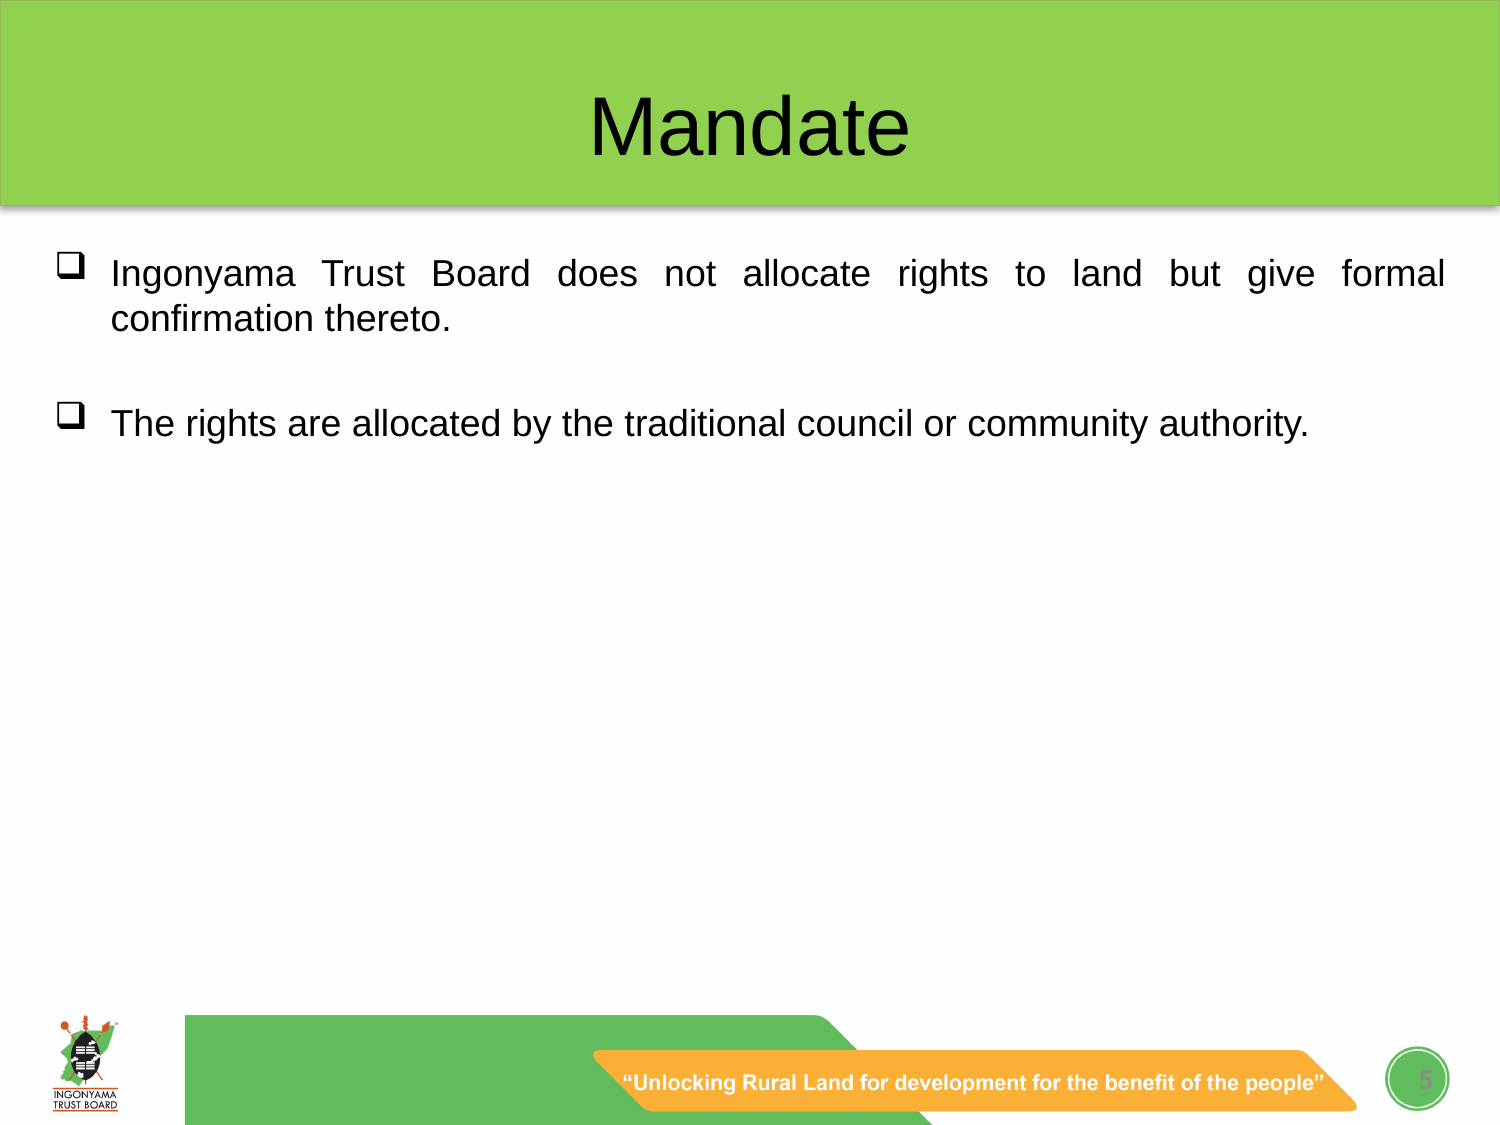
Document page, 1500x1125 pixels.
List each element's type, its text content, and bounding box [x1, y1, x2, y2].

list Ingonyama Trust Board does not allocate rights to land but give formal confirmation thereto. The rights are allocated by the traditional council or community authority. [39, 240, 1462, 1049]
slide_number 5 [1098, 1049, 1449, 1108]
title Mandate [75, 45, 1425, 200]
picture [0, 206, 1500, 1125]
